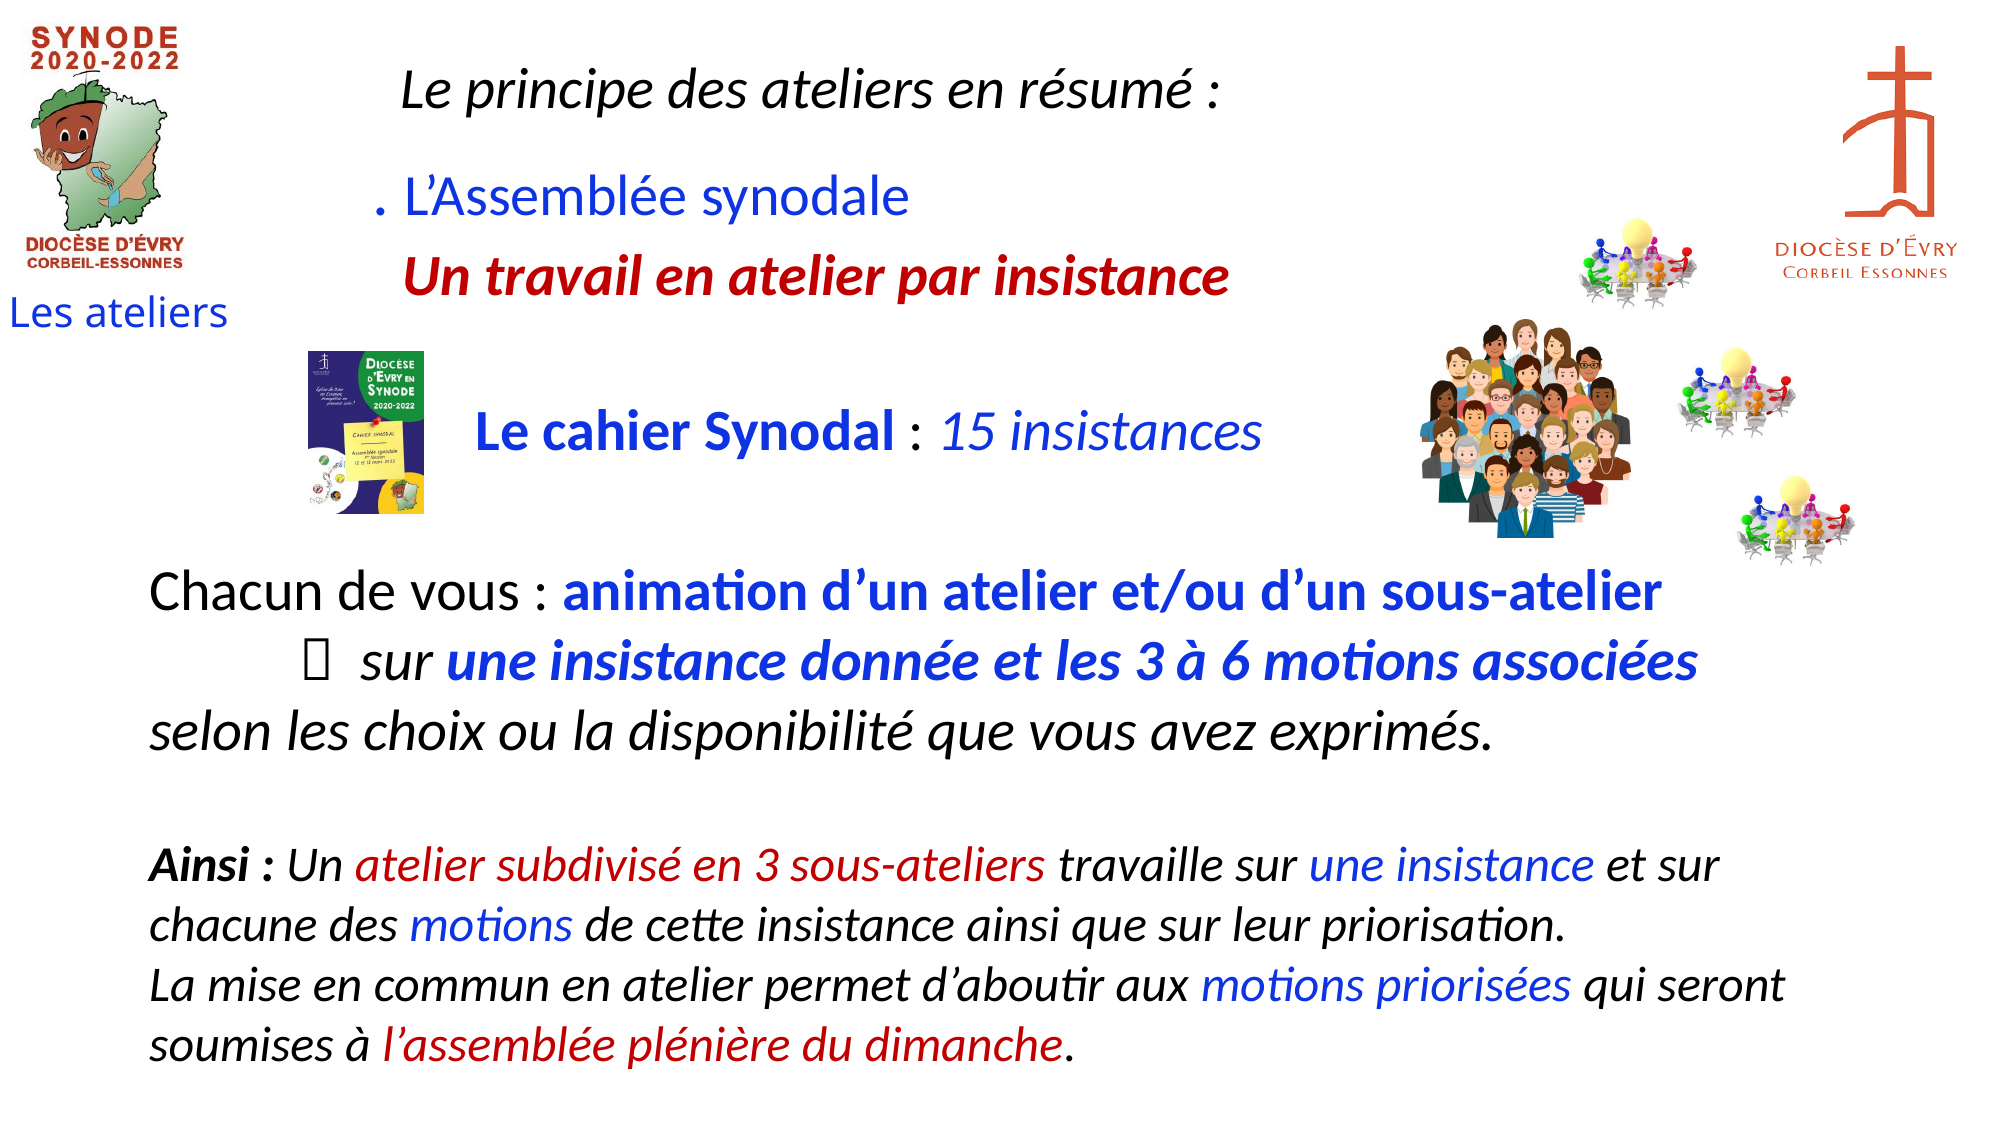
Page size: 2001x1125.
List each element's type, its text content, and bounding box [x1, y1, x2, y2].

text_box Les ateliers [0, 277, 258, 345]
text_box Le cahier Synodal : 15 insistances [134, 385, 1421, 540]
picture [21, 21, 188, 278]
picture [1420, 205, 1700, 538]
picture [1674, 334, 1799, 459]
picture [308, 351, 424, 514]
text_box Chacun de vous : animation d’un atelier et/ou d’un sous-atelier  sur une insistance donnée et les 3 à 6 motions associées selon les choix ou la disponibilité que vous avez exprimés. Ainsi : Un atelier subdivisé en 3 sous-ateliers travaille sur une insistance et sur chacune des motions de cette insistance ainsi que sur leur priorisation. La mise en commun en atelier permet d’aboutir aux motions priorisées qui seront soumises à l’assemblée plénière du dimanche. [134, 544, 1815, 1080]
picture [1776, 46, 1957, 278]
text_box Le principe des ateliers en résumé : [385, 42, 1299, 128]
text_box . L’Assemblée synodale Un travail en atelier par insistance [357, 141, 1607, 317]
picture [1732, 462, 1858, 587]
